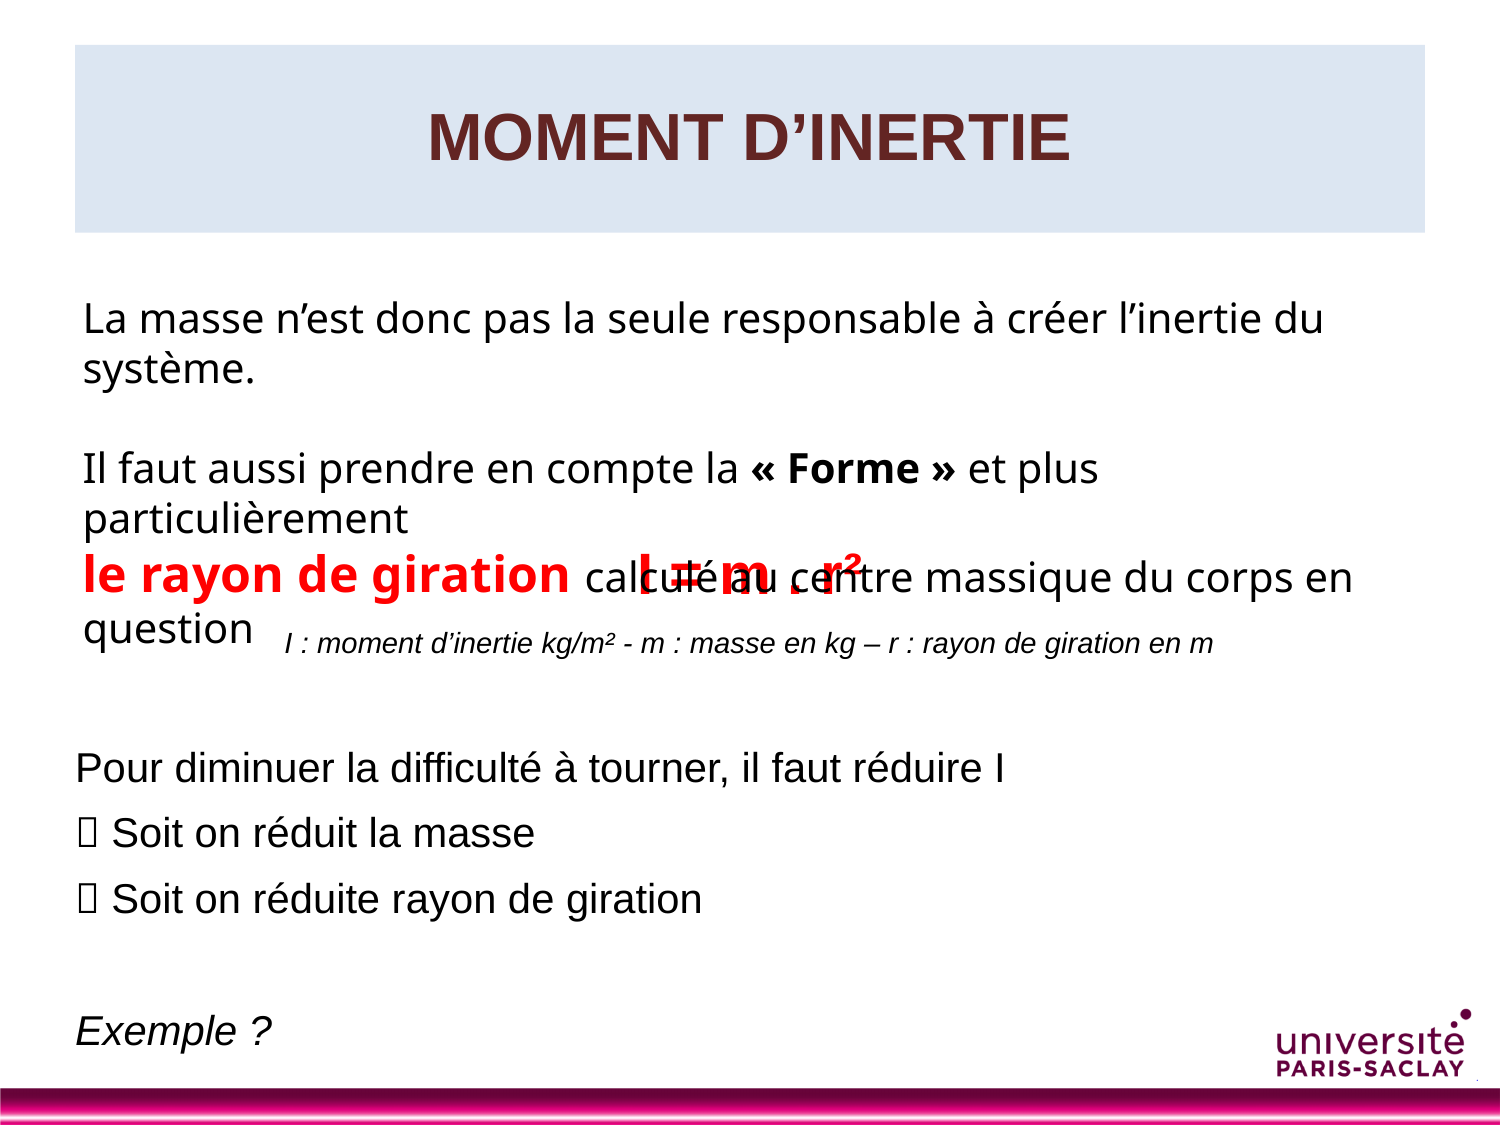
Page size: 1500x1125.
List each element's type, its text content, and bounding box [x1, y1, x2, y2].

text_box La masse n’est donc pas la seule responsable à créer l’inertie du système. Il faut aussi prendre en compte la « Forme » et plus particulièrement le rayon de giration calculé au centre massique du corps en question [75, 284, 1425, 660]
picture [1426, 1007, 1478, 1081]
list I = m . r² I : moment d’inertie kg/m² - m : masse en kg – r : rayon de giration en m Pour diminuer la difficulté à tourner, il faut réduire I  Soit on réduit la masse  Soit on réduite rayon de giration Exemple ? [74, 427, 1426, 1081]
title MOMENT D’INERTIE [74, 44, 1426, 234]
picture [2, 1089, 1499, 1125]
